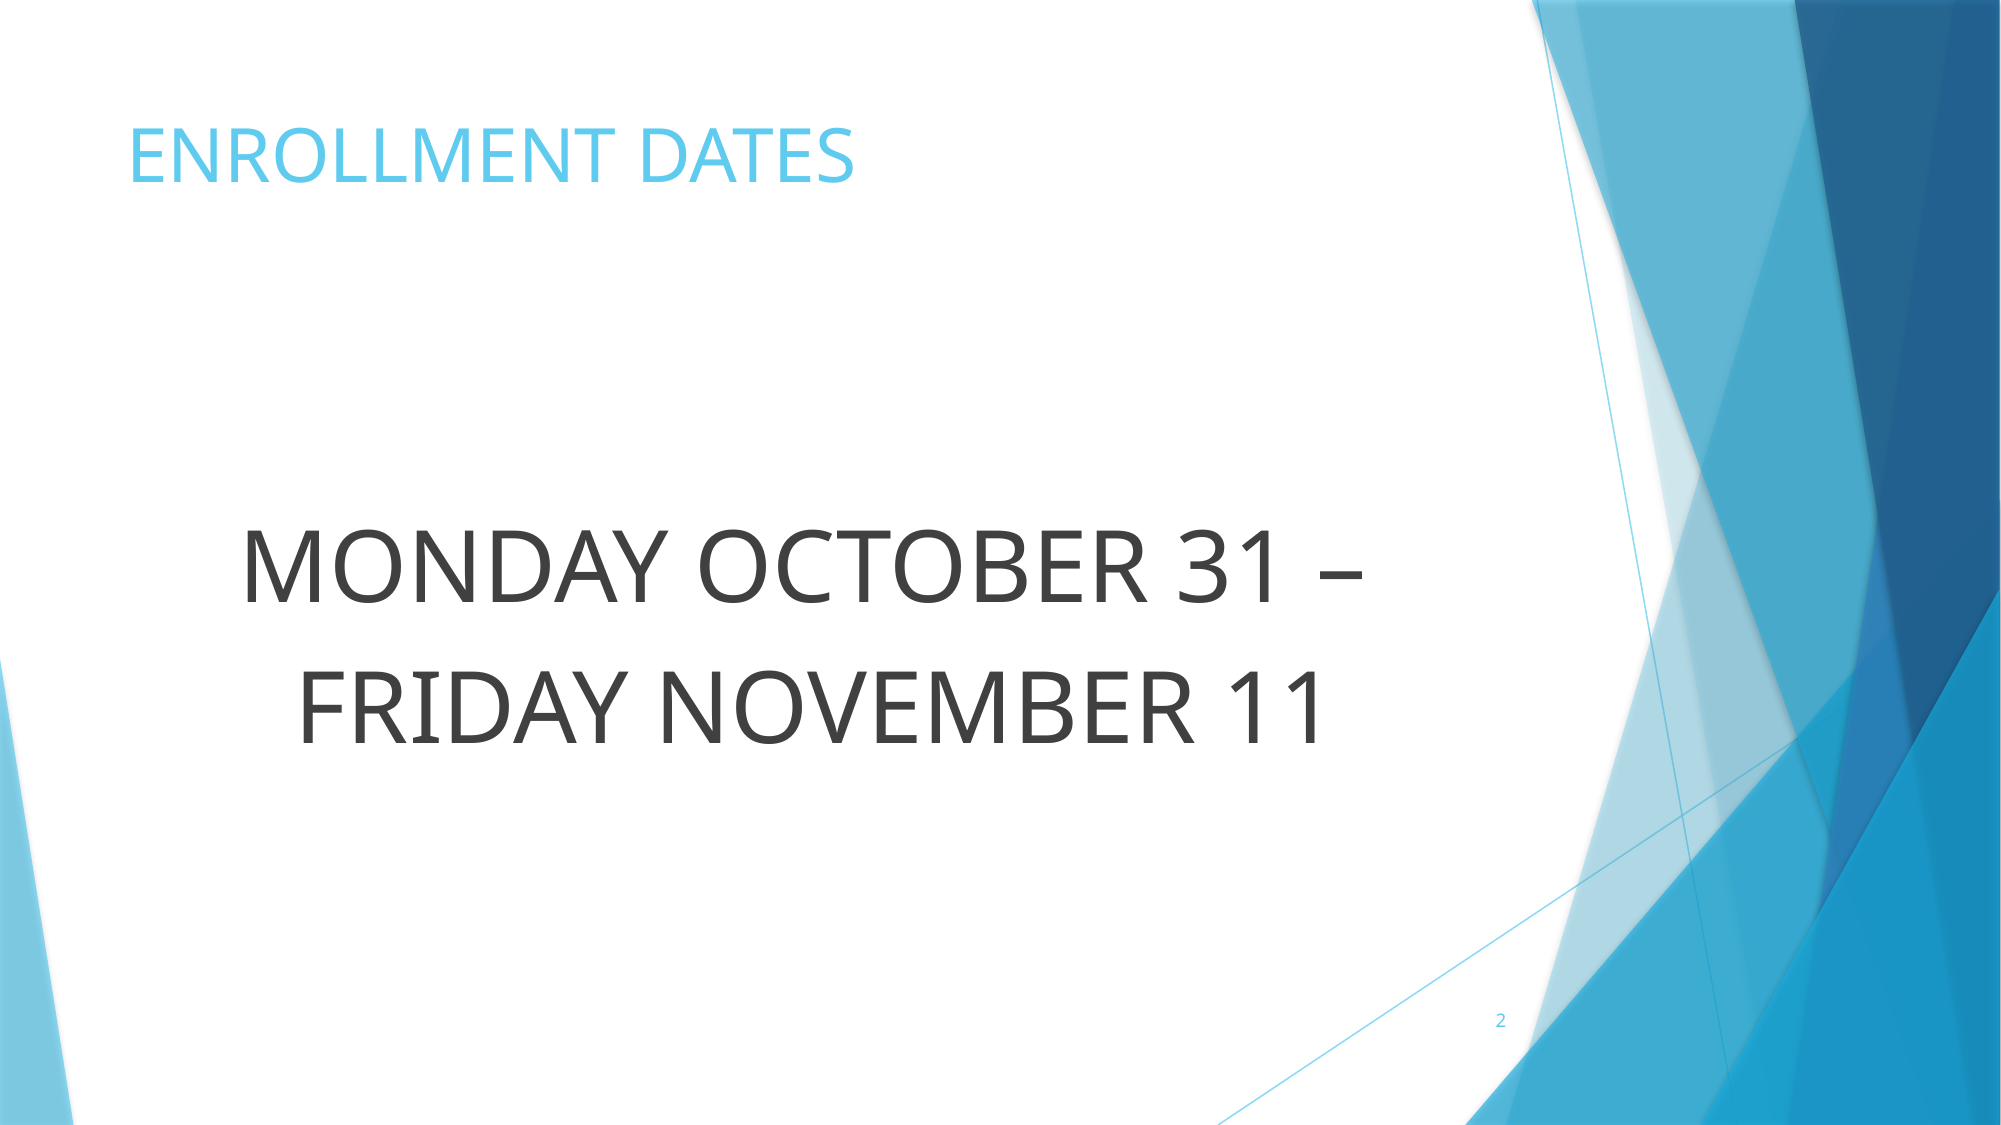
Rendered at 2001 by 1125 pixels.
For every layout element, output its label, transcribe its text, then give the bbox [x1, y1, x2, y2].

list MONDAY OCTOBER 31 – FRIDAY NOVEMBER 11 [111, 354, 1522, 992]
slide_number 2 [1409, 991, 1522, 1051]
title ENROLLMENT DATES [111, 99, 1522, 317]
